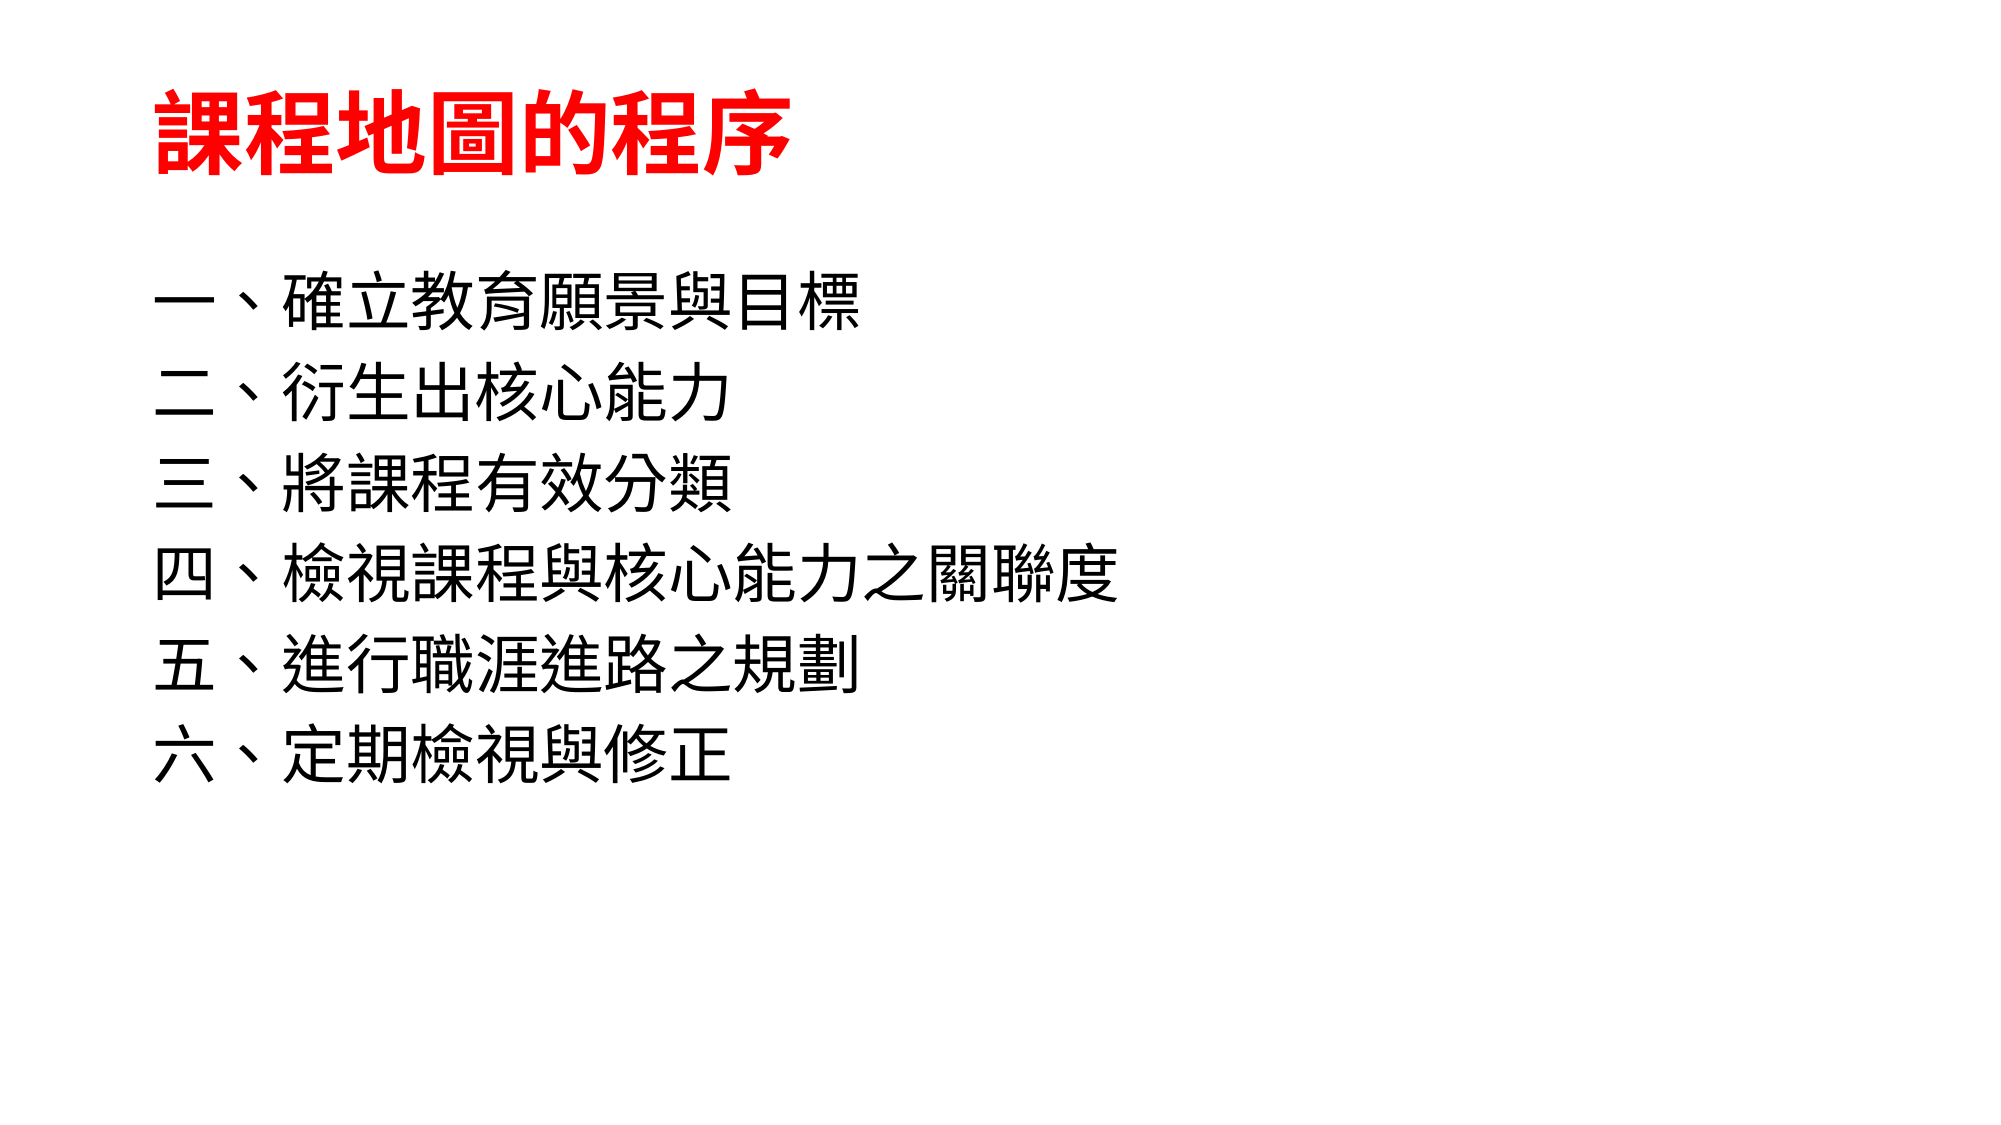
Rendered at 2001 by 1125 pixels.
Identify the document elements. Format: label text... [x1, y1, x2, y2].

list 一、確立教育願景與目標 二、衍生出核心能力 三、將課程有效分類 四、檢視課程與核心能力之關聯度 五、進行職涯進路之規劃 六、定期檢視與修正 [137, 215, 1863, 1014]
title 課程地圖的程序 [137, 59, 1863, 215]
